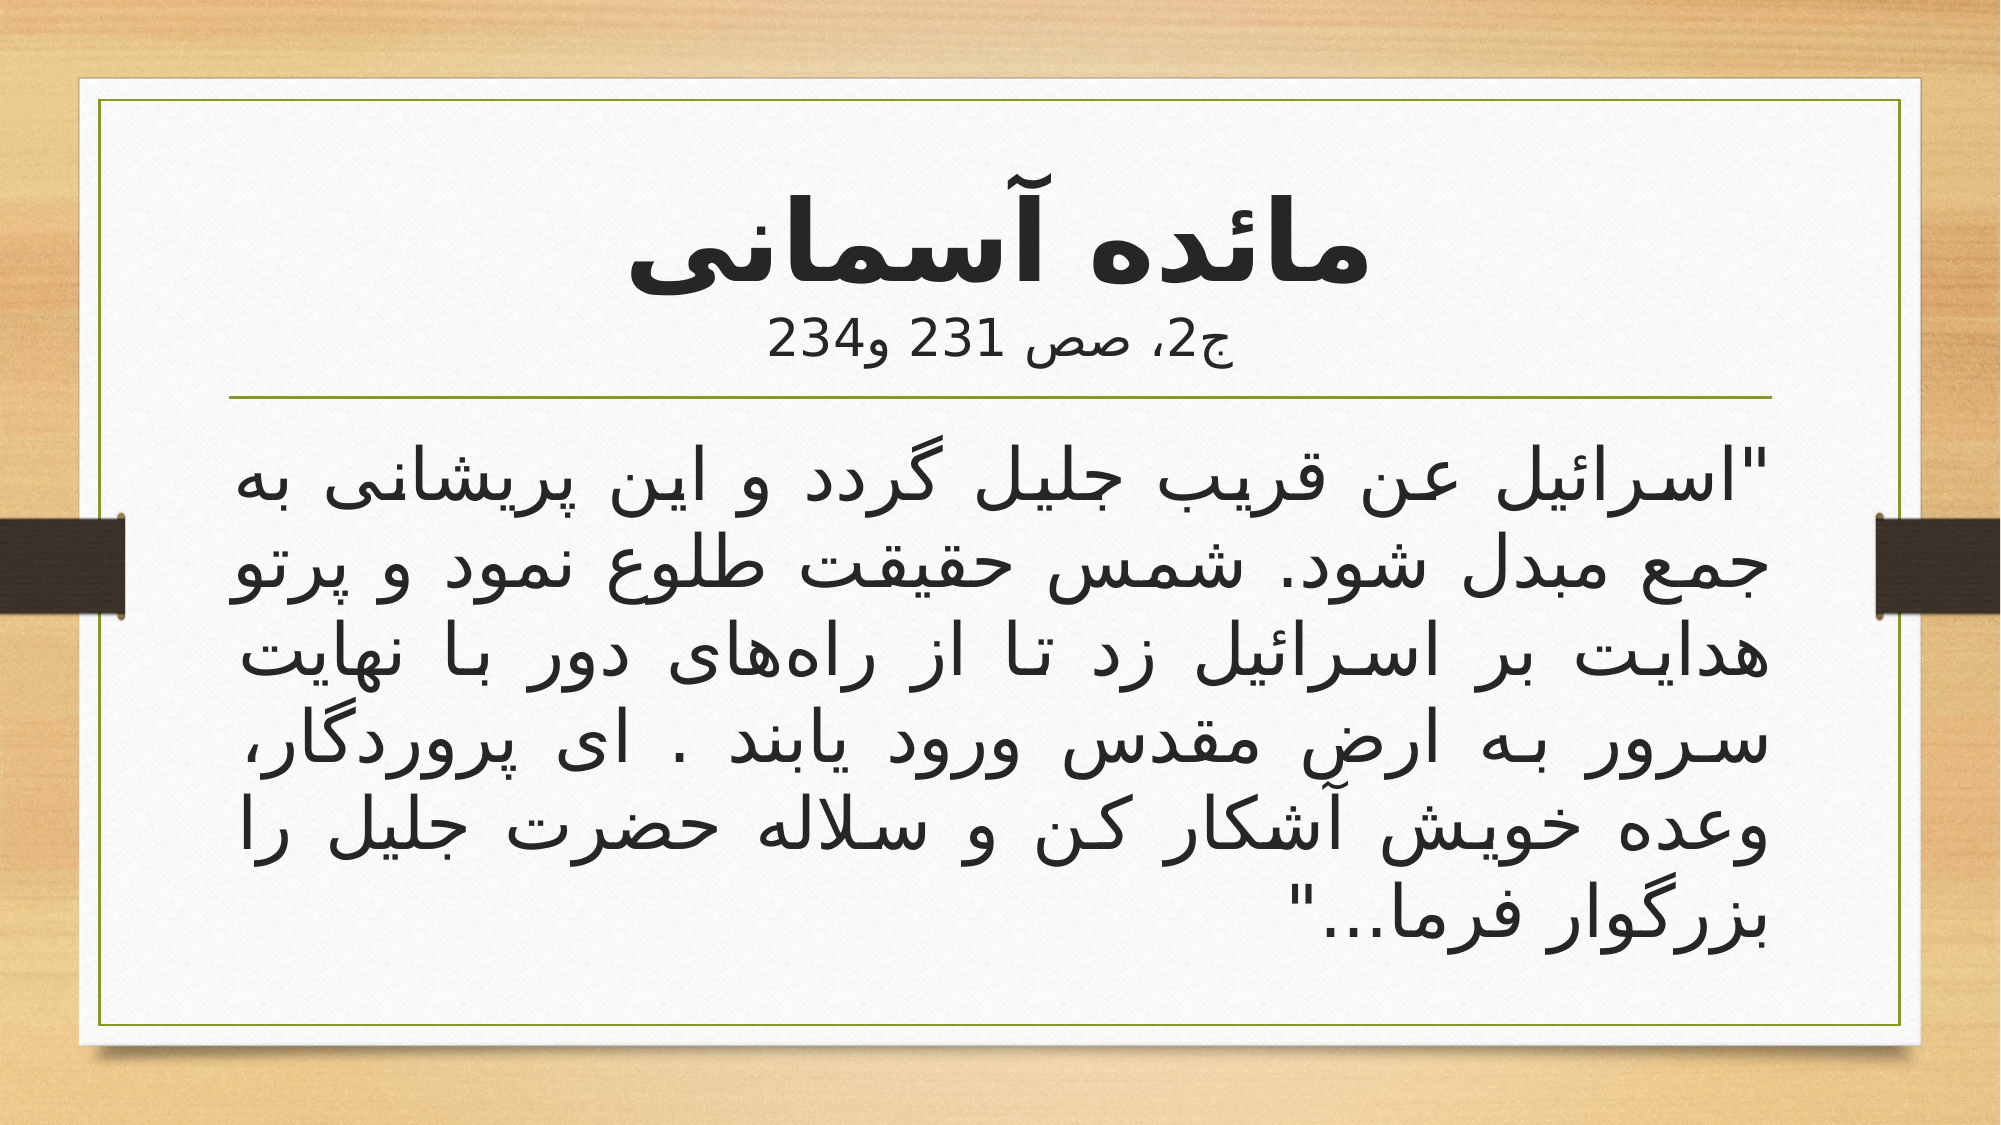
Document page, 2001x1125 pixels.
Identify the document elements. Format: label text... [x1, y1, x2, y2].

list "اسرائیل عن قریب جلیل گردد و این پریشانی به جمع مبدل شود. شمس حقیقت طلوع نمود و پرتو هدایت بر اسرائیل زد تا از راه‌های دور با نهایت سرور به ارض مقدس ورود یابند . ای پروردگار، وعده خویش آشكار كن و سلاله حضرت جلیل را بزرگوار فرما..." [212, 419, 1788, 964]
picture [0, 0, 2001, 1125]
title مائده آسمانی ج2، صص 231 و234 [212, 161, 1788, 375]
